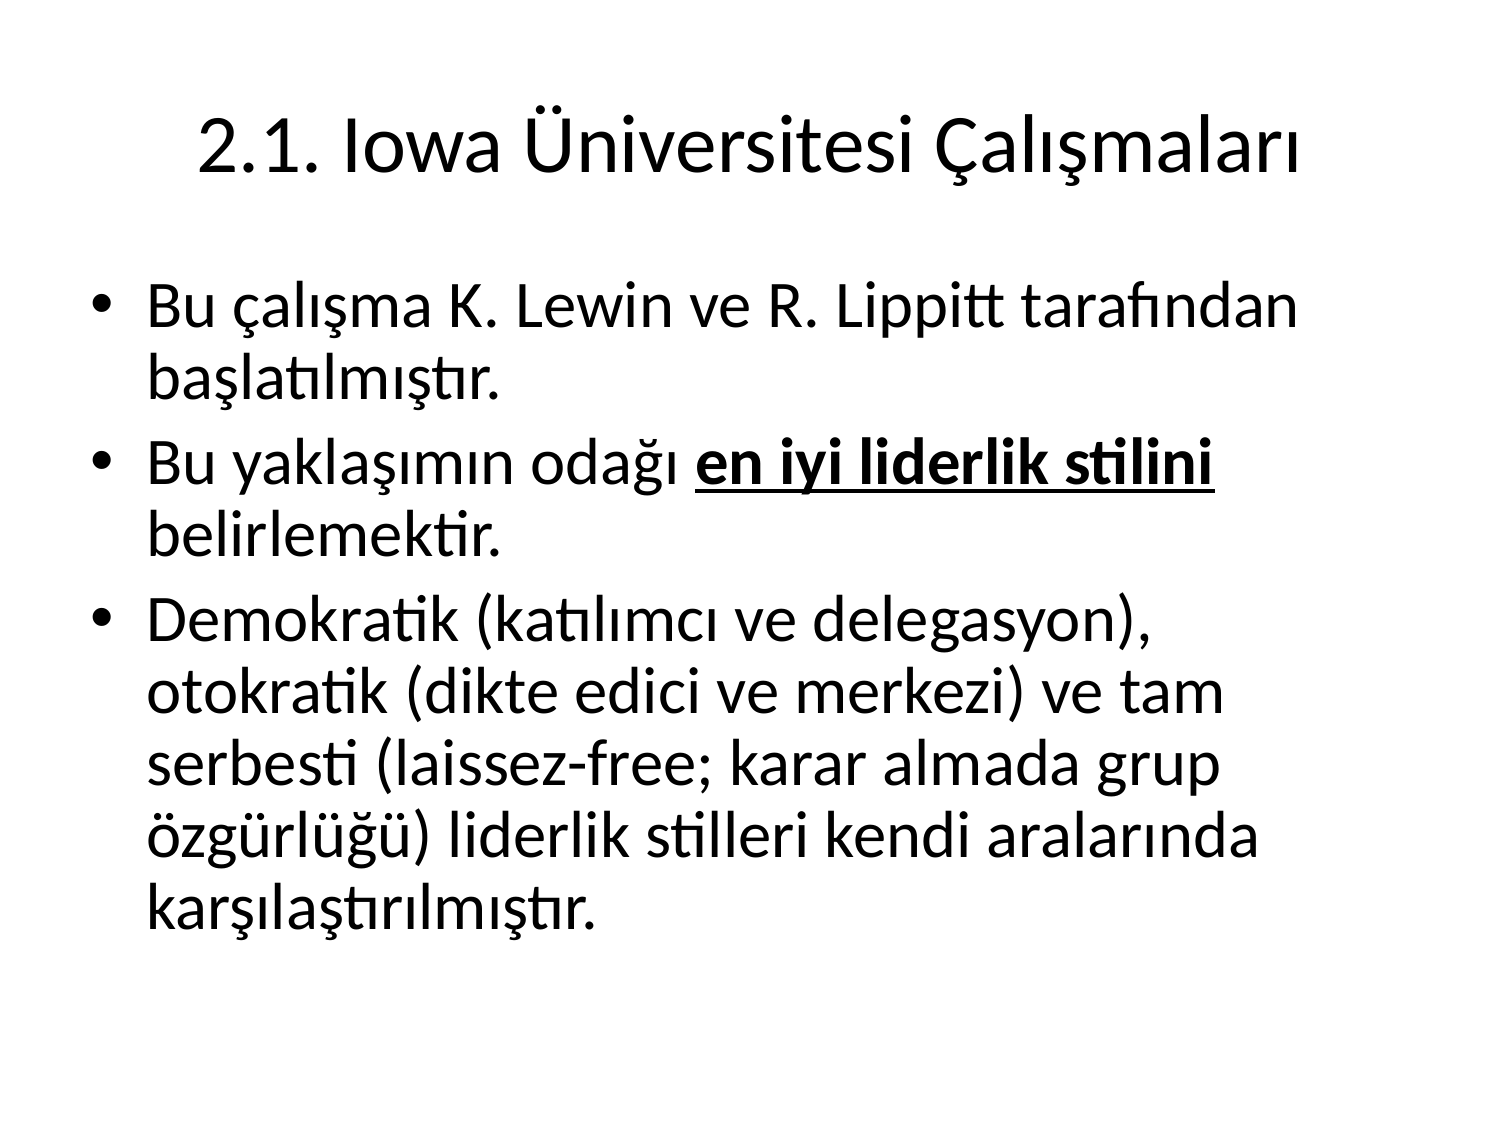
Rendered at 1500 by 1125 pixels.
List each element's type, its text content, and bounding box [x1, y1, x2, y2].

title 2.1. Iowa Üniversitesi Çalışmaları [75, 45, 1425, 233]
list Bu çalışma K. Lewin ve R. Lippitt tarafından başlatılmıştır. Bu yaklaşımın odağı en iyi liderlik stilini belirlemektir. Demokratik (katılımcı ve delegasyon), otokratik (dikte edici ve merkezi) ve tam serbesti (laissez-free; karar almada grup özgürlüğü) liderlik stilleri kendi aralarında karşılaştırılmıştır. [75, 262, 1425, 1025]
